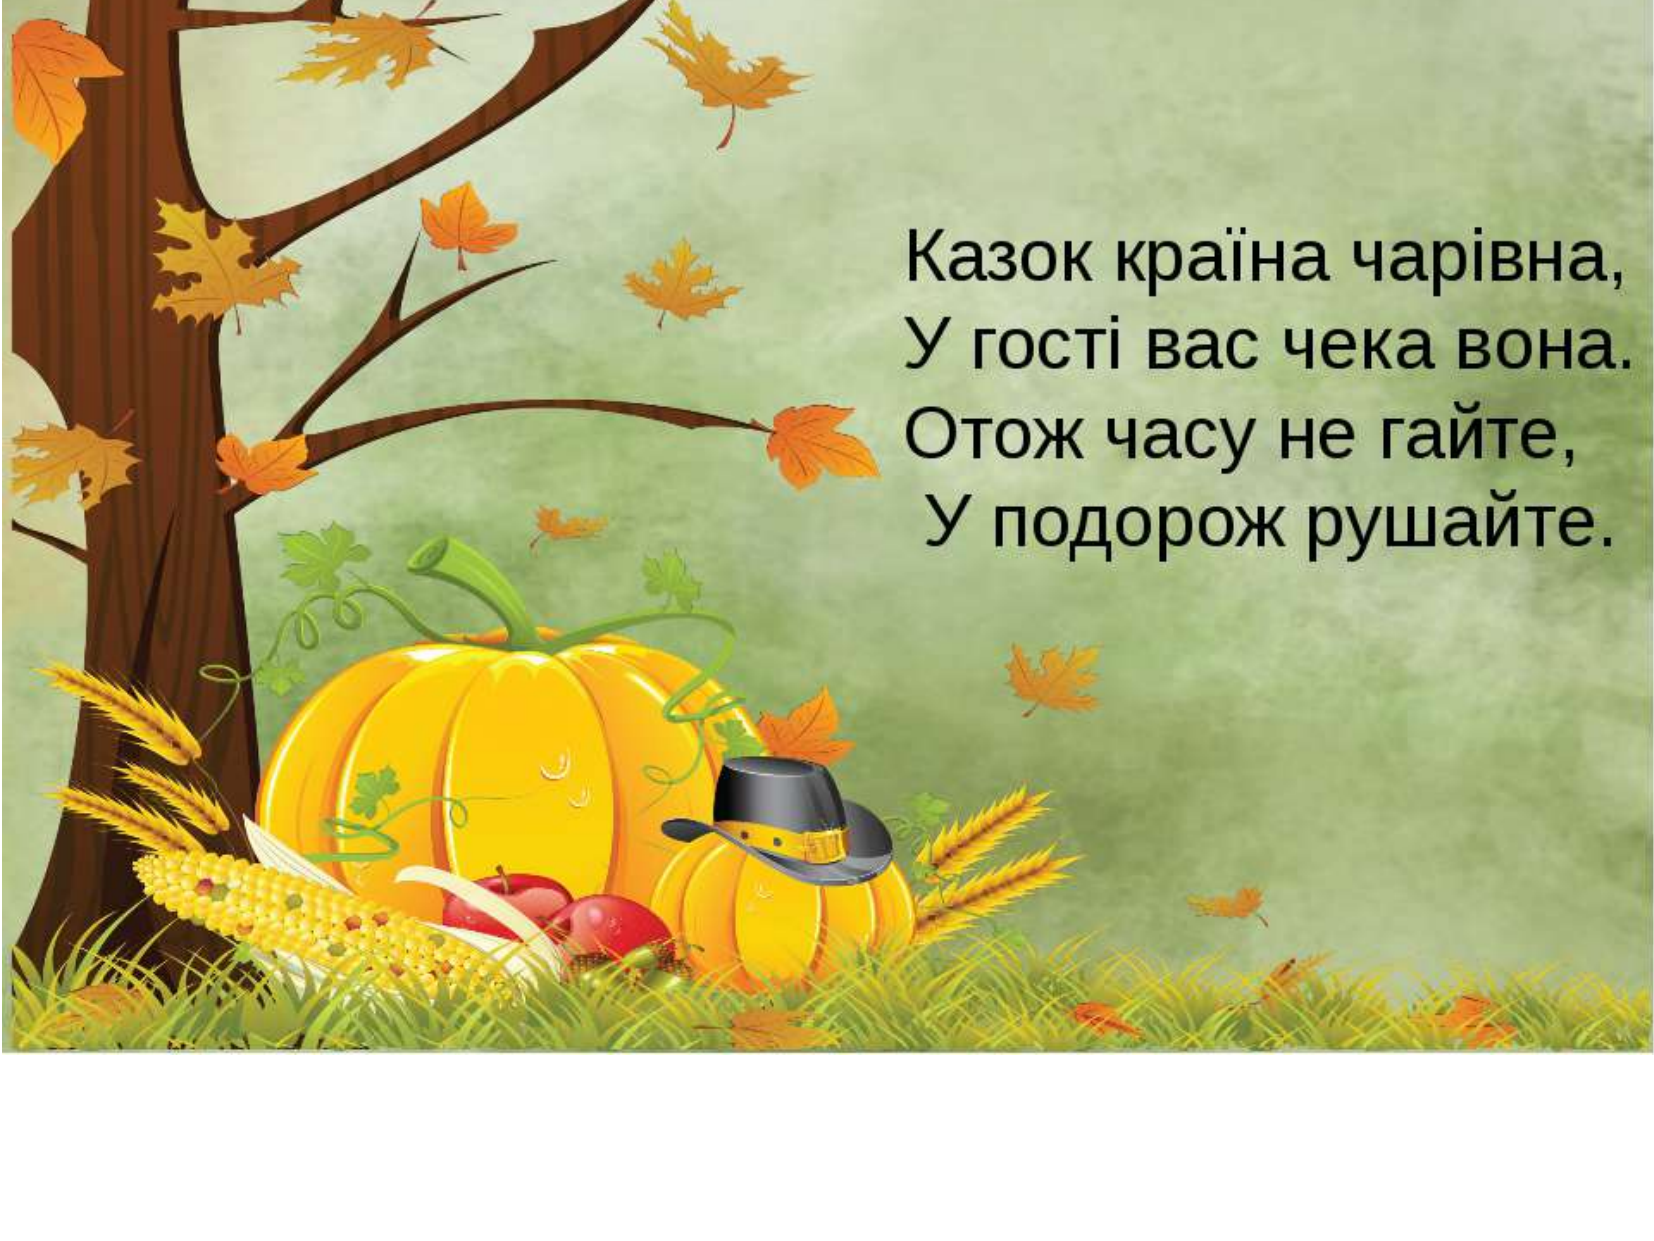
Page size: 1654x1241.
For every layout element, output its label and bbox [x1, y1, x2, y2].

picture [1, 0, 1654, 1055]
